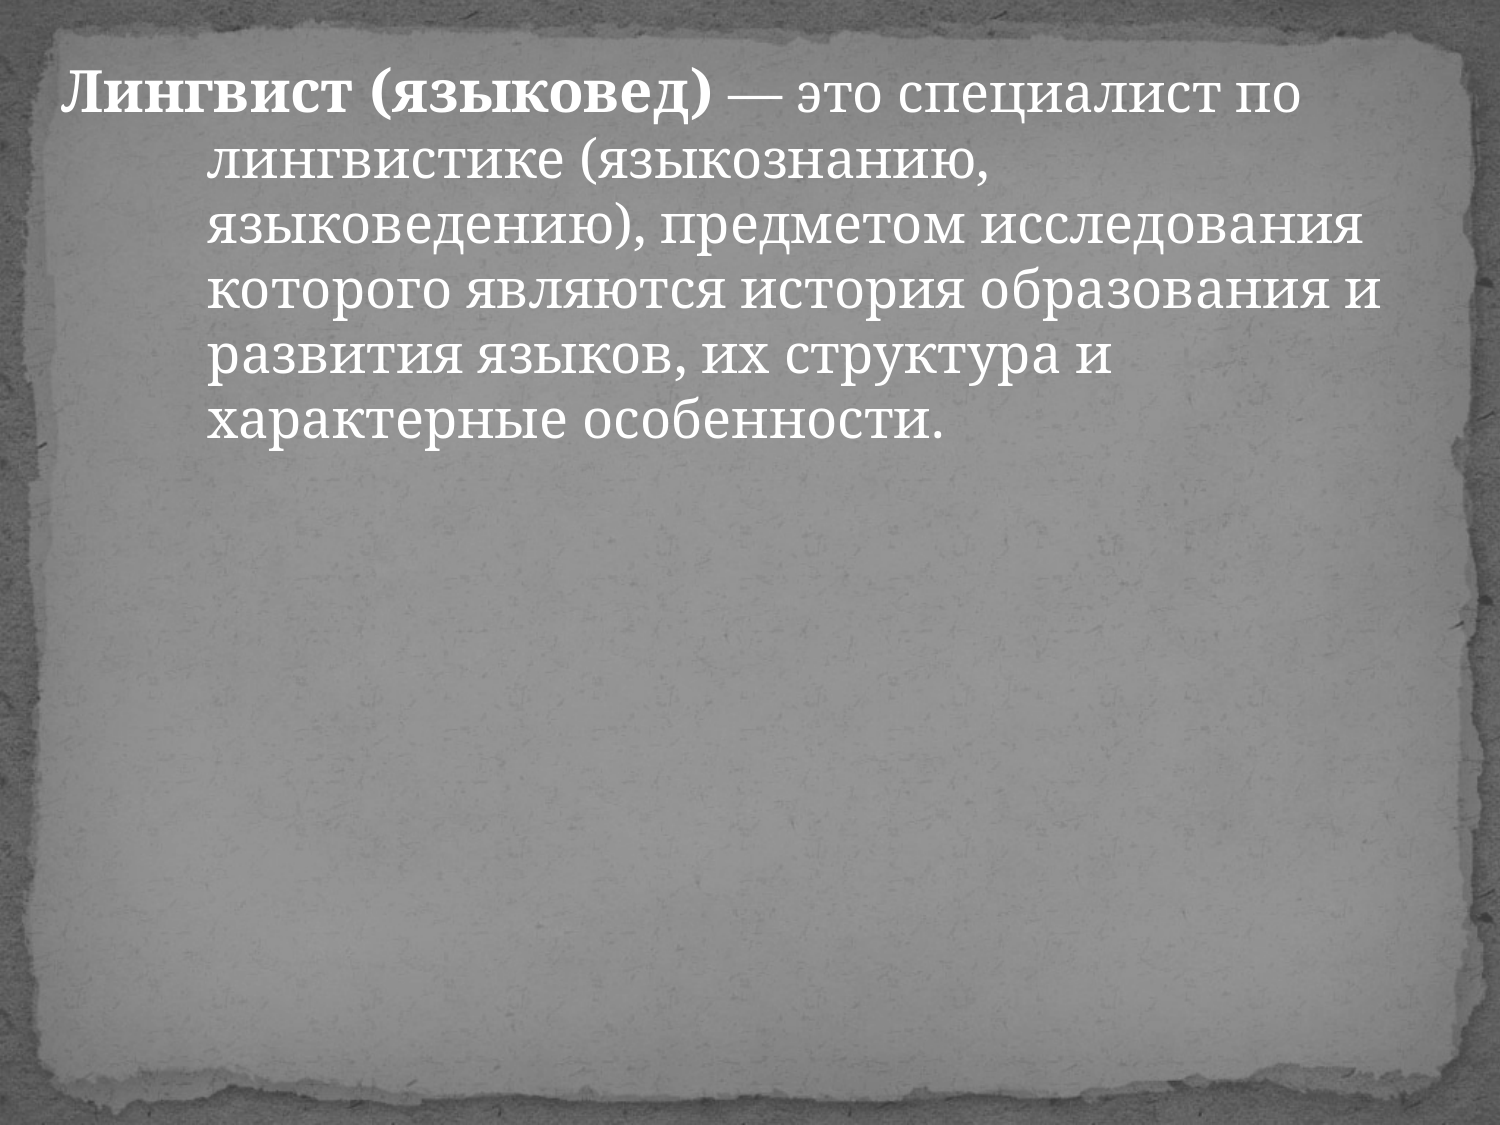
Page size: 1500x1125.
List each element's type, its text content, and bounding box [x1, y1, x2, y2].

text_box Лингвист (языковед) — это специалист по лингвистике (языкознанию, языковедению), предметом исследования которого являются история образования и развития языков, их структура и характерные особенности. [46, 46, 1454, 457]
